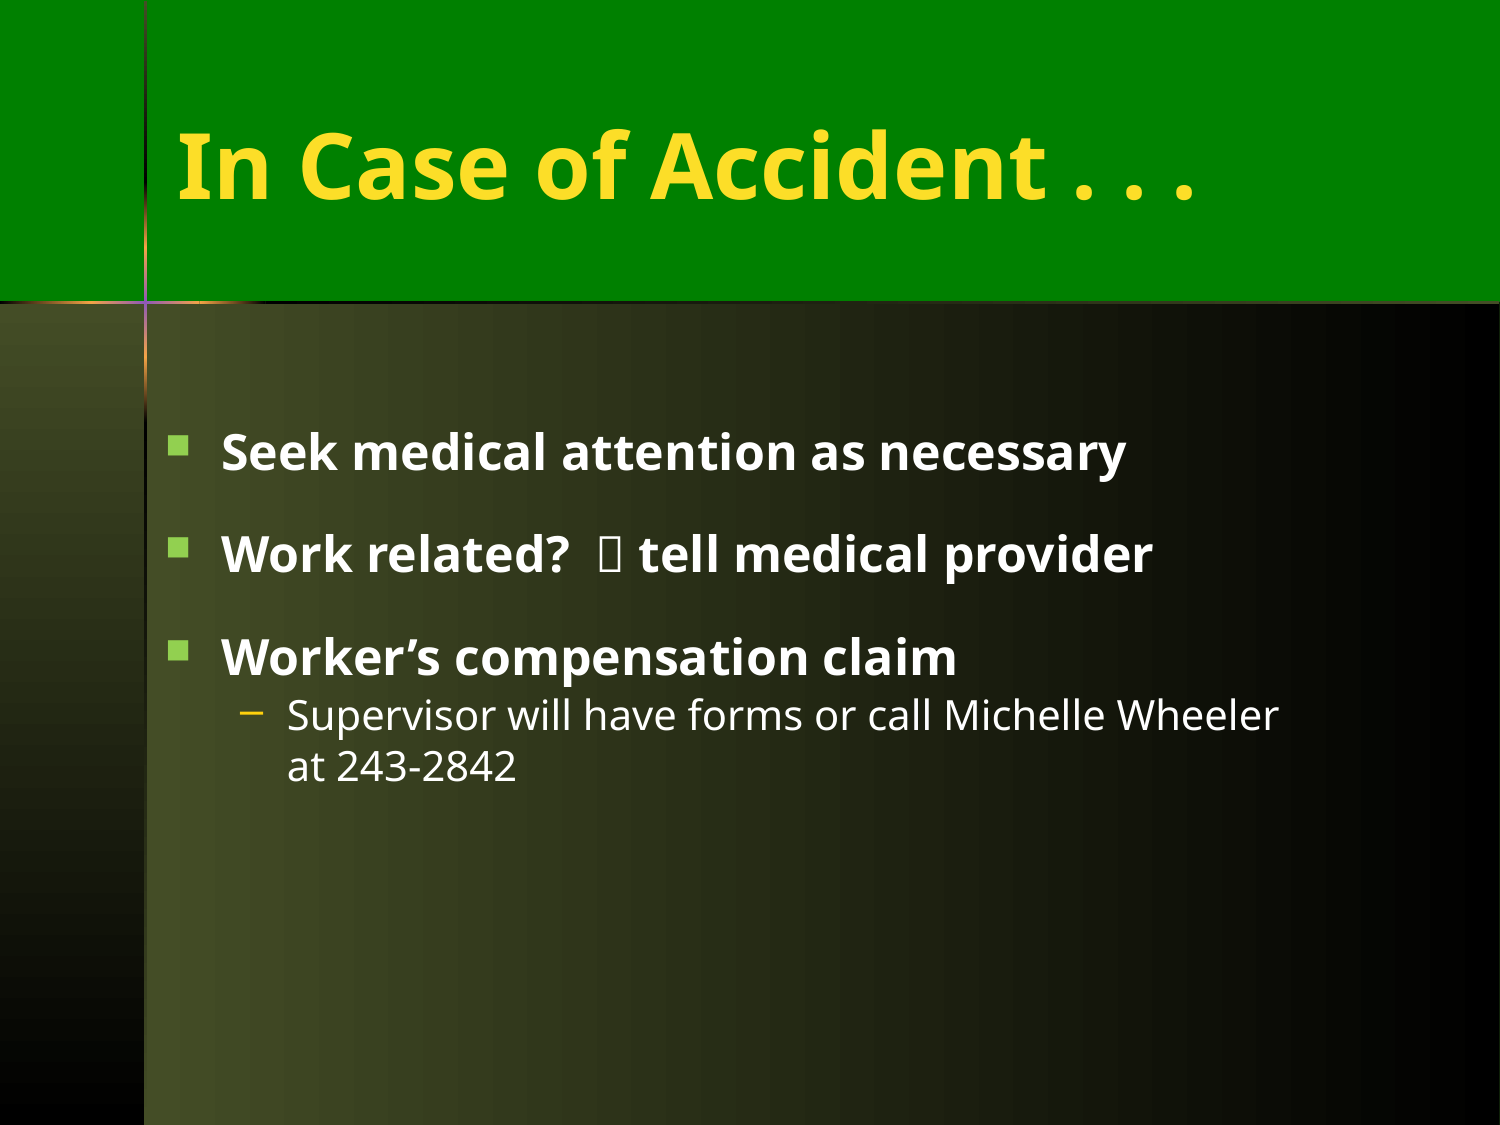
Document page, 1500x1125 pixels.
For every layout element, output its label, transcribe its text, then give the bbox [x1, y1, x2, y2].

list Seek medical attention as necessary Work related?  tell medical provider Worker’s compensation claim Supervisor will have forms or call Michelle Wheeler at 243-2842 [149, 412, 1500, 826]
title In Case of Accident . . . [162, 62, 1401, 263]
